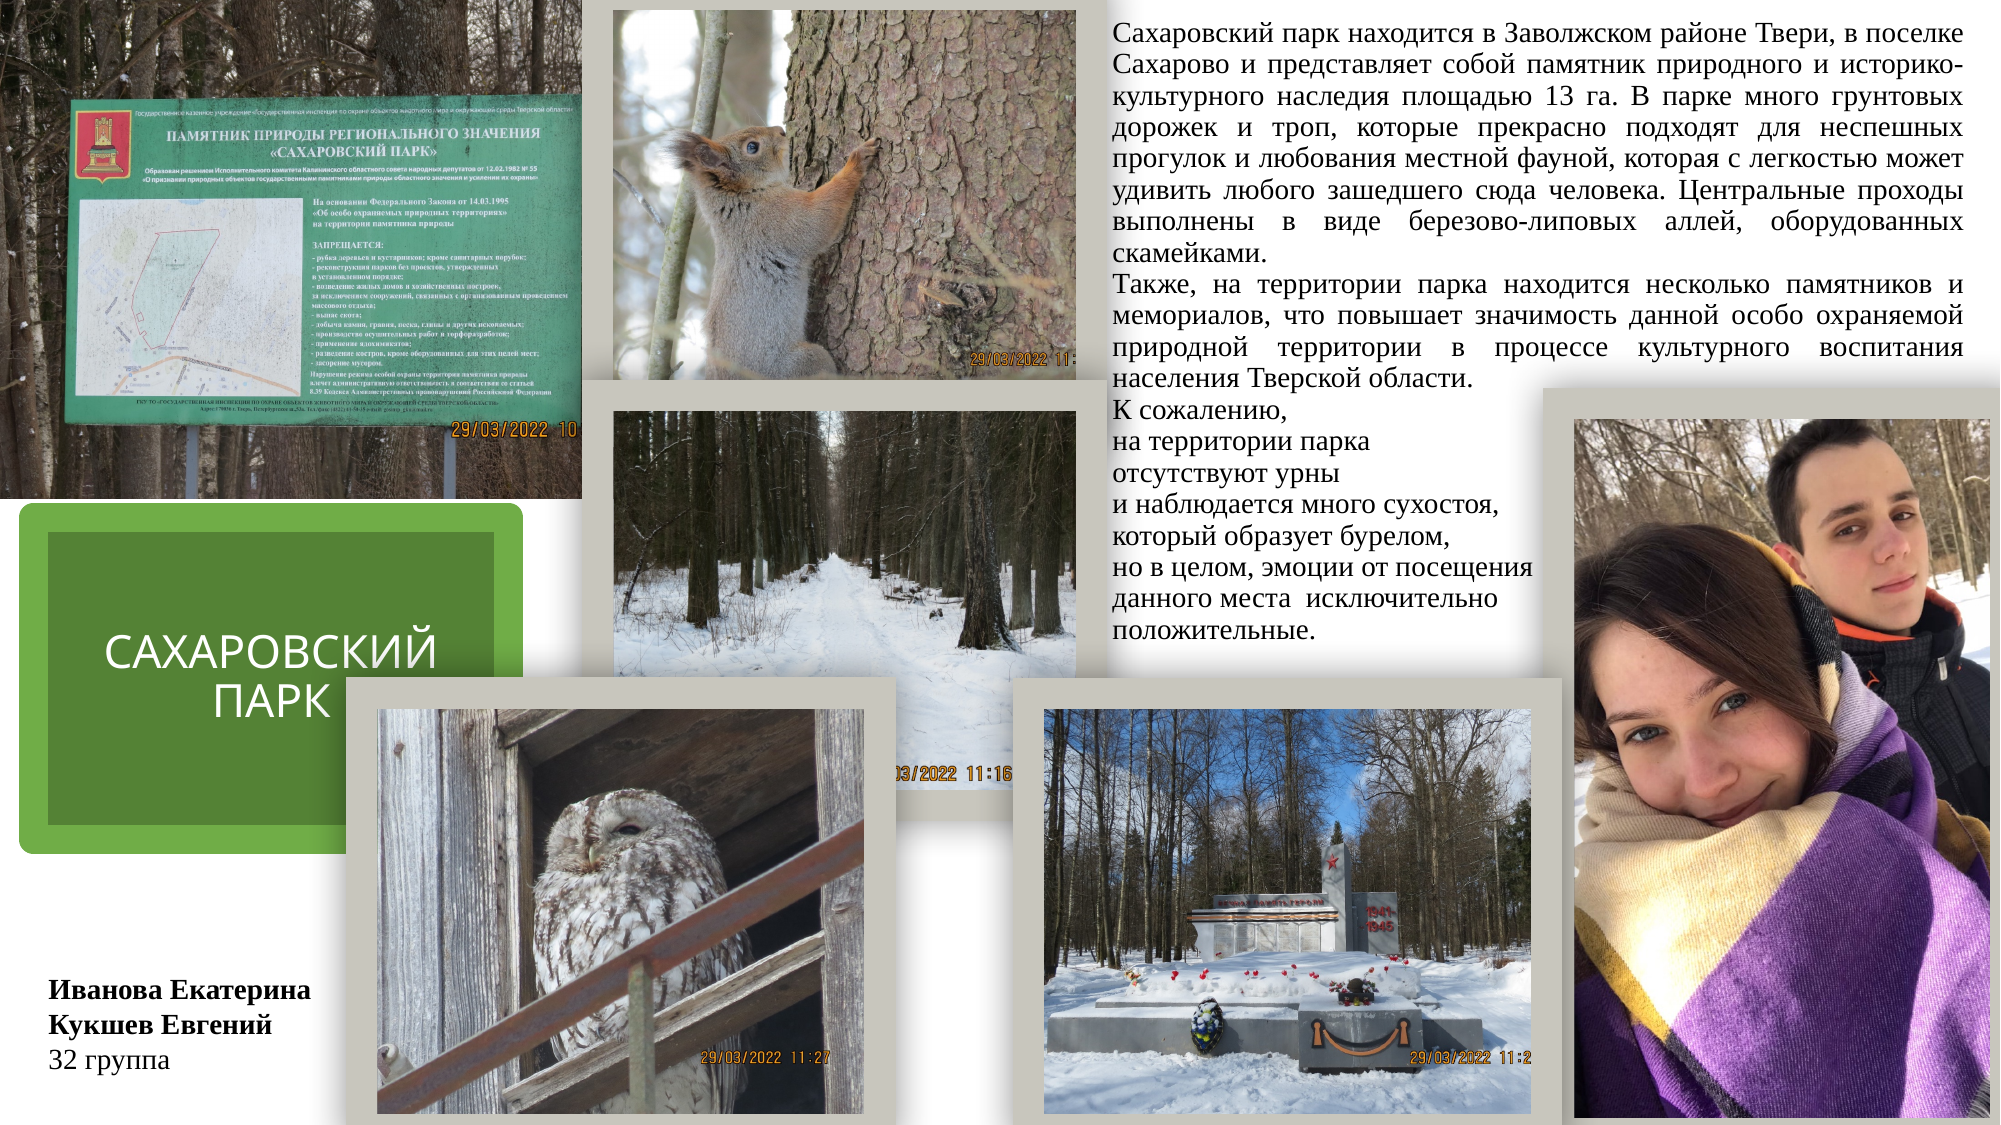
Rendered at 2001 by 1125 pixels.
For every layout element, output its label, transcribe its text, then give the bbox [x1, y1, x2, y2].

title САХАРОВСКИЙ ПАРК [33, 517, 509, 840]
picture [1574, 419, 1991, 1118]
text_box Сахаровский парк находится в Заволжском районе Твери, в поселке Сахарово и представляет собой памятник природного и историко-культурного наследия площадью 13 га. В парке много грунтовых дорожек и троп, которые прекрасно подходят для неспешных прогулок и любования местной фауной, которая с легкостью может удивить любого зашедшего сюда человека. Центральные проходы выполнены в виде березово-липовых аллей, оборудованных скамейками. Также, на территории парка находится несколько памятников и мемориалов, что повышает значимость данной особо охраняемой природной территории в процессе культурного воспитания населения Тверской области. К сожалению, на территории парка отсутствуют урны и наблюдается много сухостоя, который образует бурелом, но в целом, эмоции от посещения данного места исключительно положительные. [1097, 9, 1980, 653]
picture [1043, 709, 1531, 1114]
picture [0, 0, 1076, 1114]
text_box Иванова Екатерина Кукшев Евгений 32 группа [33, 962, 319, 1083]
